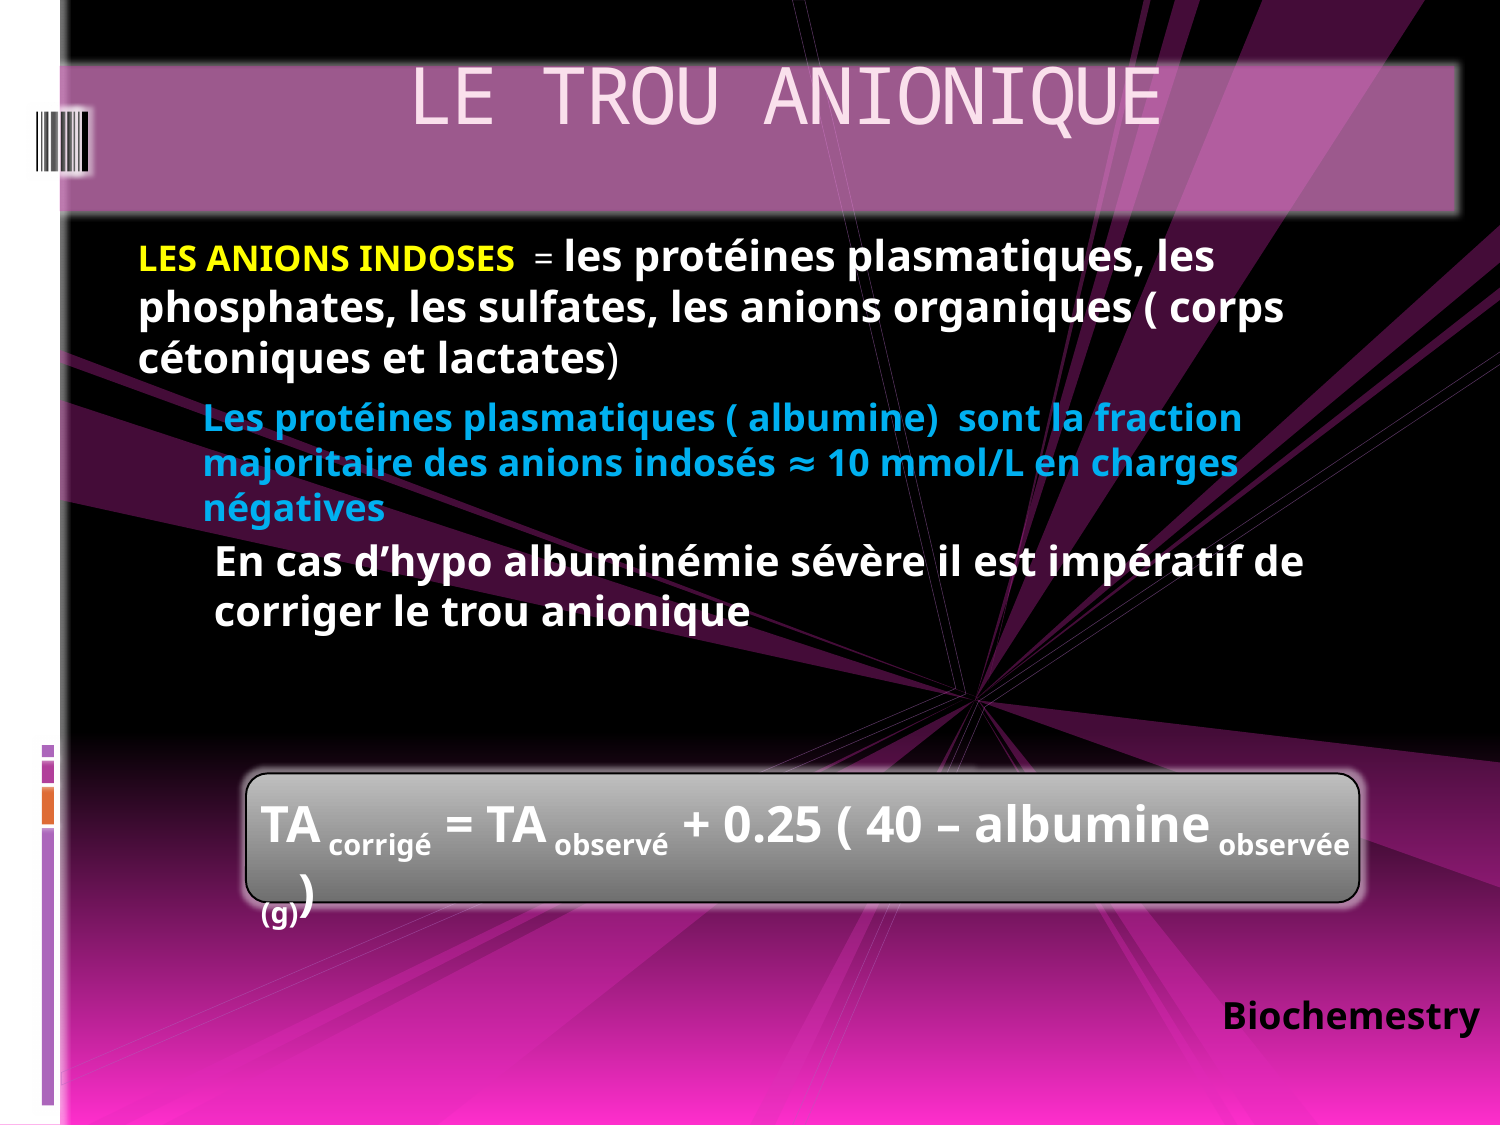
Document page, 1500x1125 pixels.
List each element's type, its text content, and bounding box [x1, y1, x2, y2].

text_box [247, 772, 1358, 785]
text_box Biochemestry [1207, 984, 1500, 1090]
text_box Les protéines plasmatiques ( albumine) sont la fraction majoritaire des anions indosés ≈ 10 mmol/L en charges négatives [187, 386, 1407, 537]
text_box TA corrigé = TA observé + 0.25 ( 40 – albumine observée (g)) [246, 785, 1383, 937]
text_box En cas d’hypo albuminémie sévère il est impératif de corriger le trou anionique [199, 527, 1407, 643]
list LES ANIONS INDOSES = les protéines plasmatiques, les phosphates, les sulfates, les anions organiques ( corps cétoniques et lactates) [115, 221, 1454, 383]
title LE TROU ANIONIQUE [117, 35, 1456, 163]
text_box [147, 1112, 185, 1116]
text_box [71, 1112, 112, 1116]
